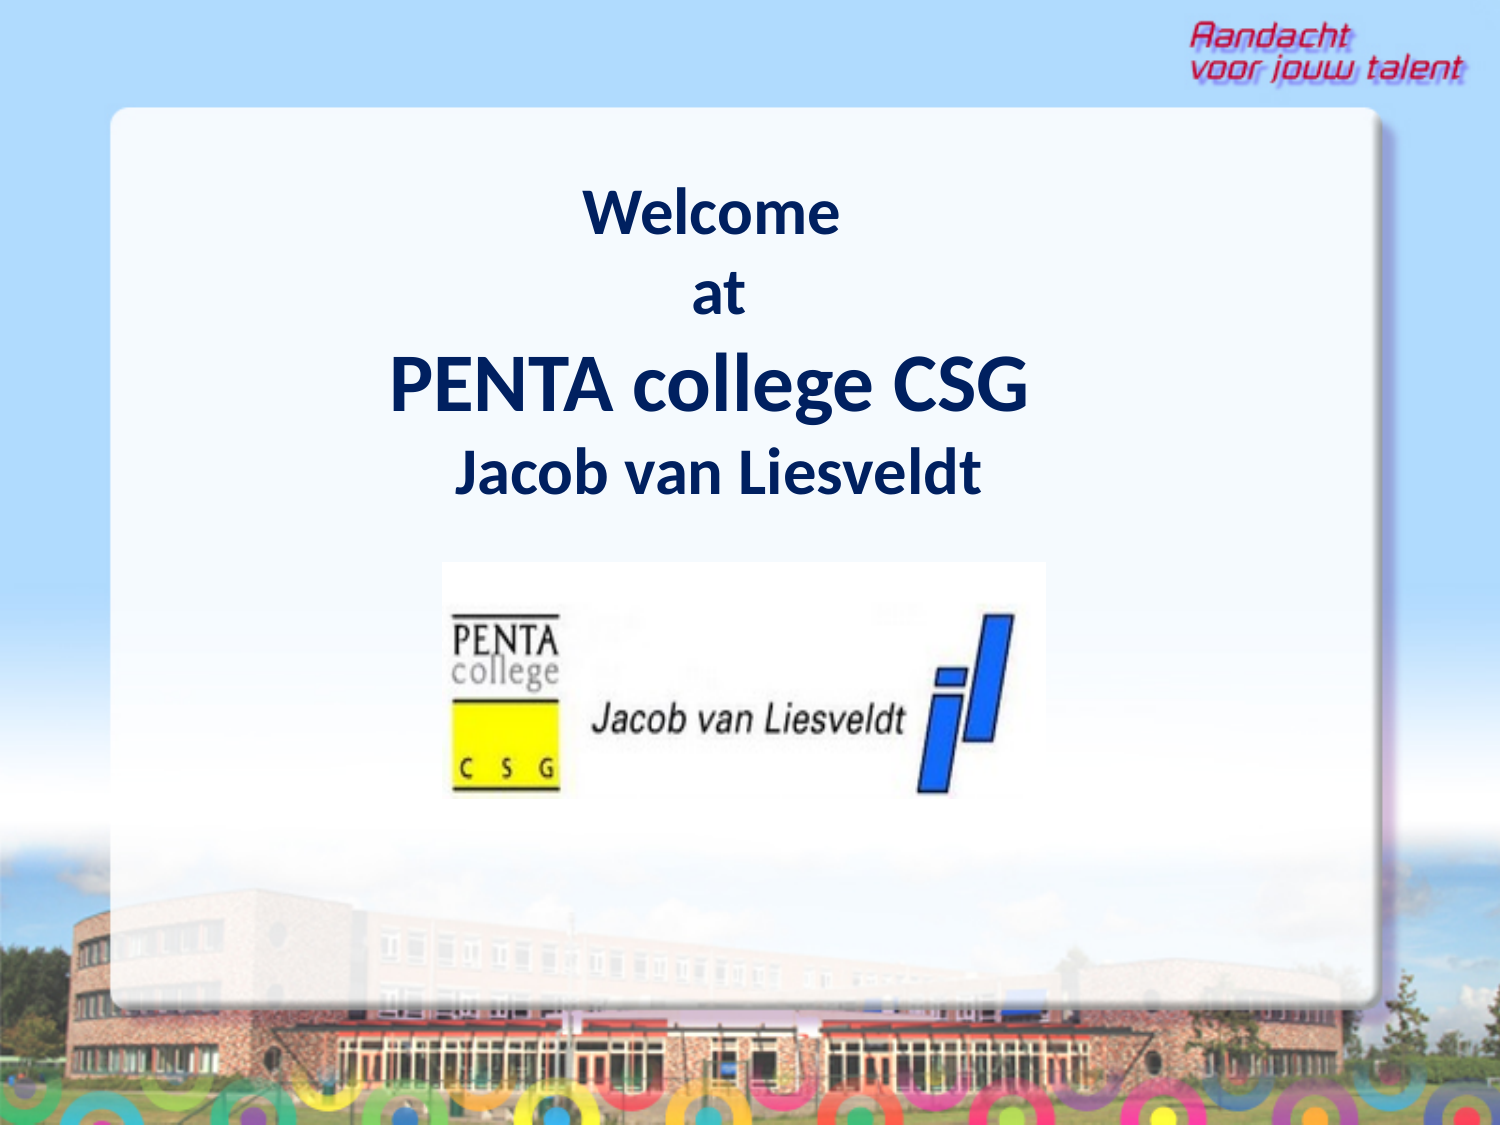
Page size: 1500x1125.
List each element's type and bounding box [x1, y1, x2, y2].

picture [0, 0, 1500, 1125]
text_box [356, 160, 1082, 799]
